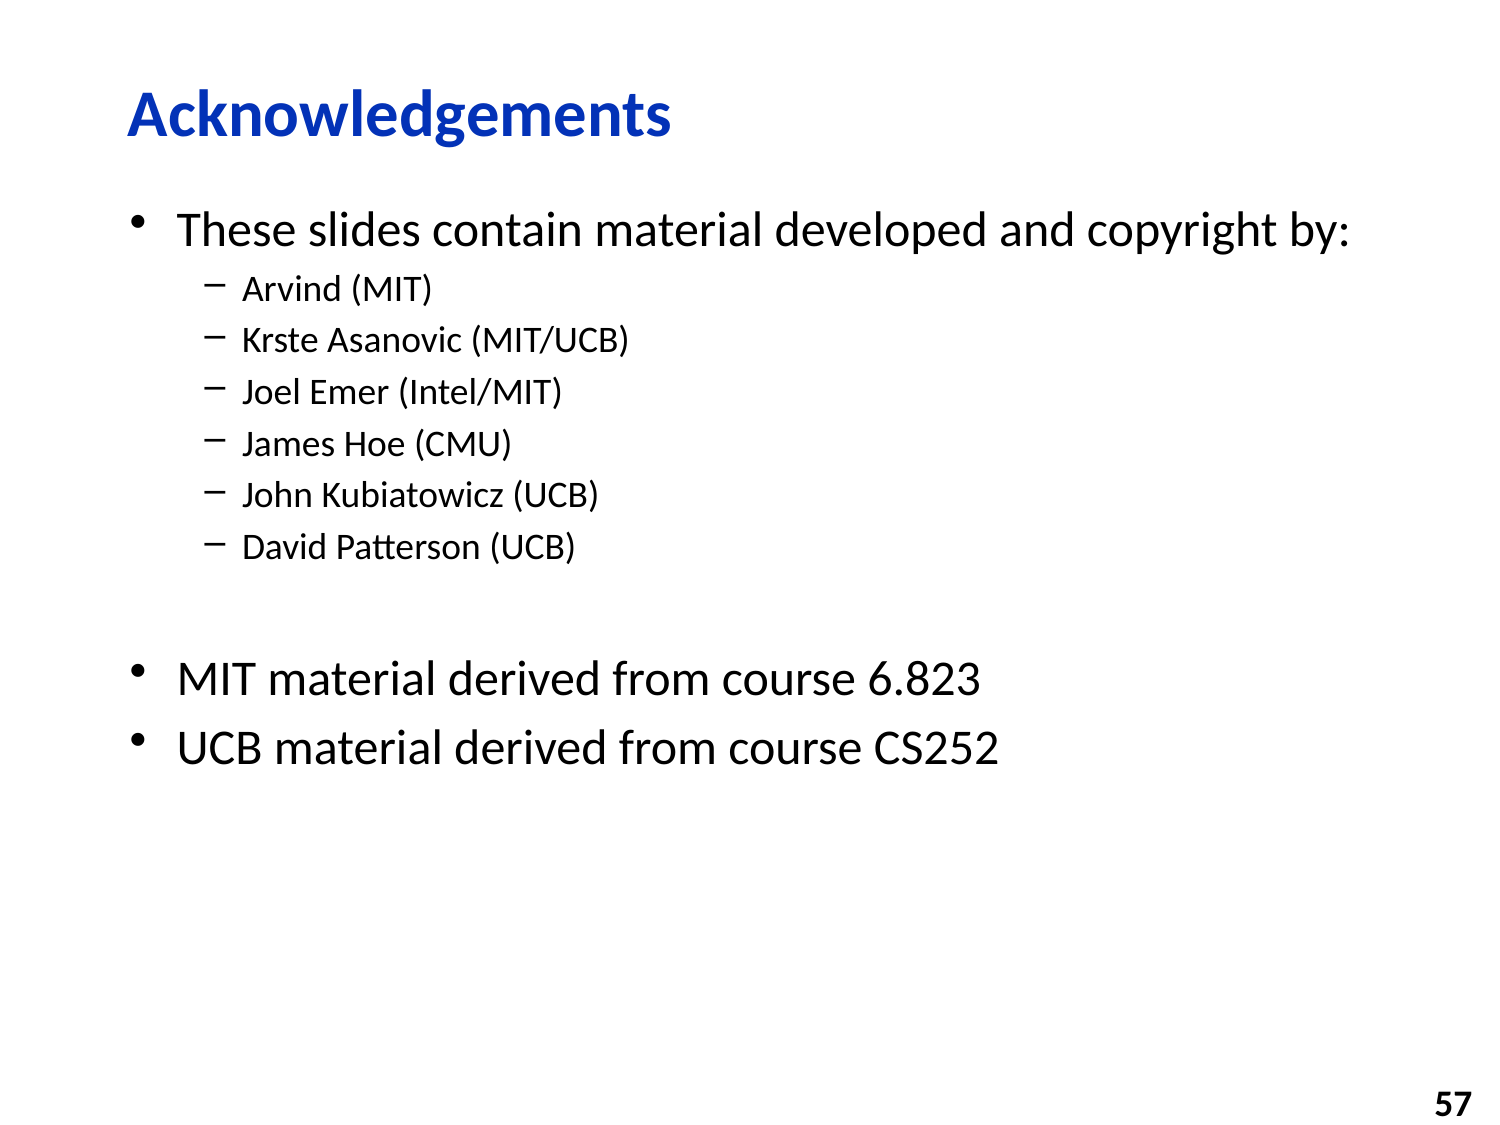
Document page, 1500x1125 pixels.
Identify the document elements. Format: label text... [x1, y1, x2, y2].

slide_number 57 [1174, 1076, 1488, 1125]
title Acknowledgements [112, 53, 1310, 176]
list These slides contain material developed and copyright by: Arvind (MIT) Krste Asanovic (MIT/UCB) Joel Emer (Intel/MIT) James Hoe (CMU) John Kubiatowicz (UCB) David Patterson (UCB) MIT material derived from course 6.823 UCB material derived from course CS252 [114, 195, 1376, 1005]
